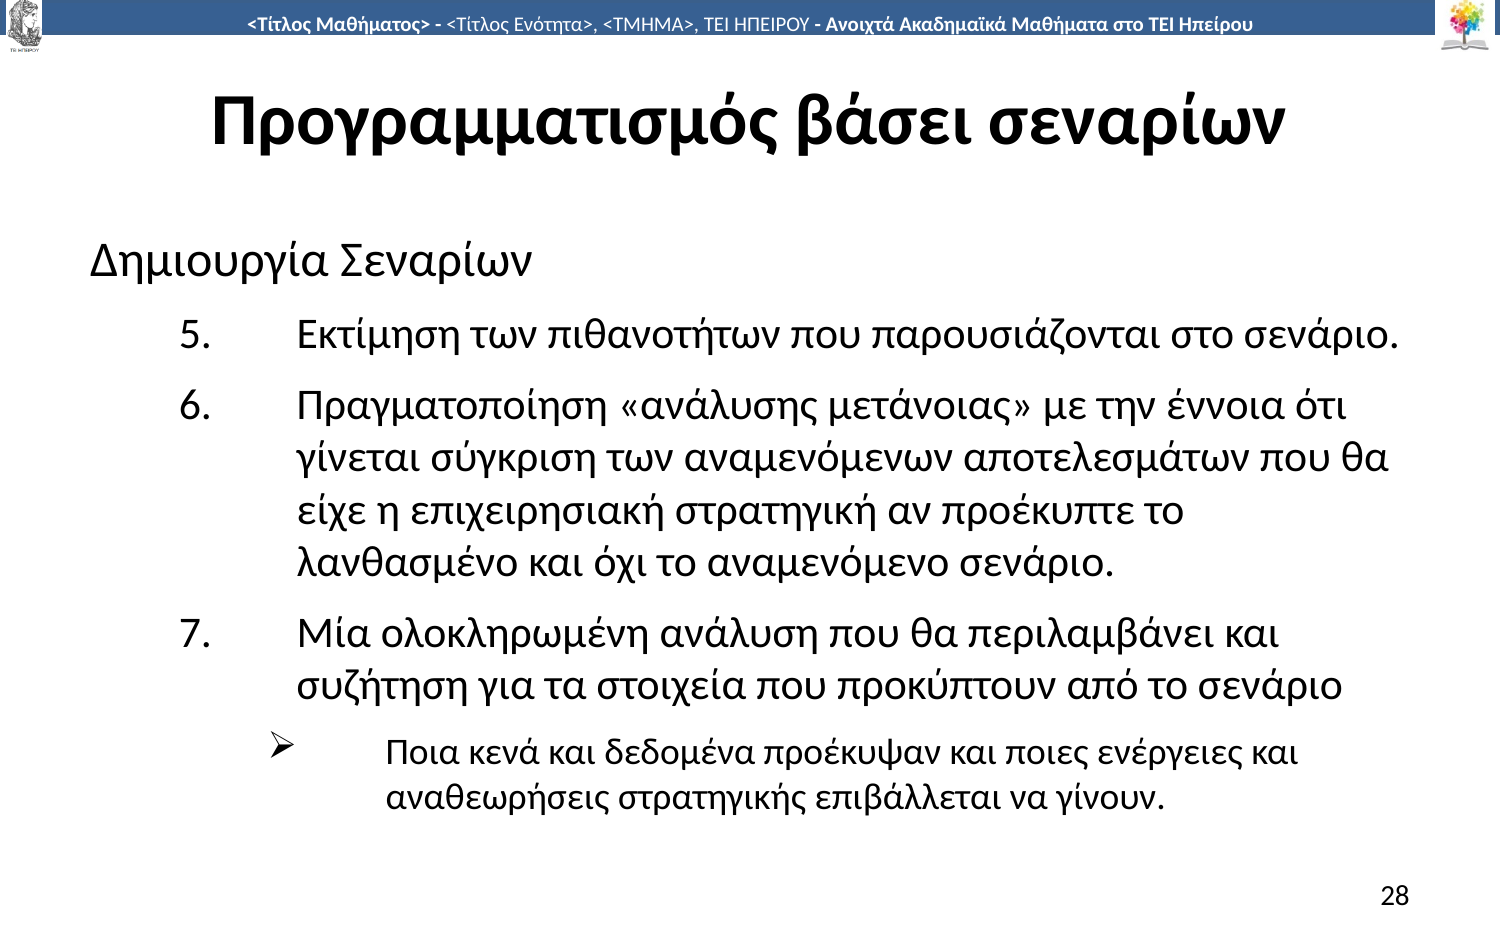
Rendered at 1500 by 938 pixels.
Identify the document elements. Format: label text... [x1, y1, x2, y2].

title Προγραμματισμός βάσει σεναρίων [75, 37, 1425, 194]
picture [6, 0, 42, 54]
slide_number 28 [1074, 868, 1425, 919]
list Δημιουργία Σεναρίων Εκτίμηση των πιθανοτήτων που παρουσιάζονται στο σενάριο. Πραγματοποίηση «ανάλυσης μετάνοιας» με την έννοια ότι γίνεται σύγκριση των αναμενόμενων αποτελεσμάτων που θα είχε η επιχειρησιακή στρατηγική αν προέκυπτε το λανθασμένο και όχι το αναμενόμενο σενάριο. Μία ολοκληρωμένη ανάλυση που θα περιλαμβάνει και συζήτηση για τα στοιχεία που προκύπτουν από το σενάριο Ποια κενά και δεδομένα προέκυψαν και ποιες ενέργειες και αναθεωρήσεις στρατηγικής επιβάλλεται να γίνουν. [75, 218, 1425, 838]
picture [1435, 0, 1495, 52]
